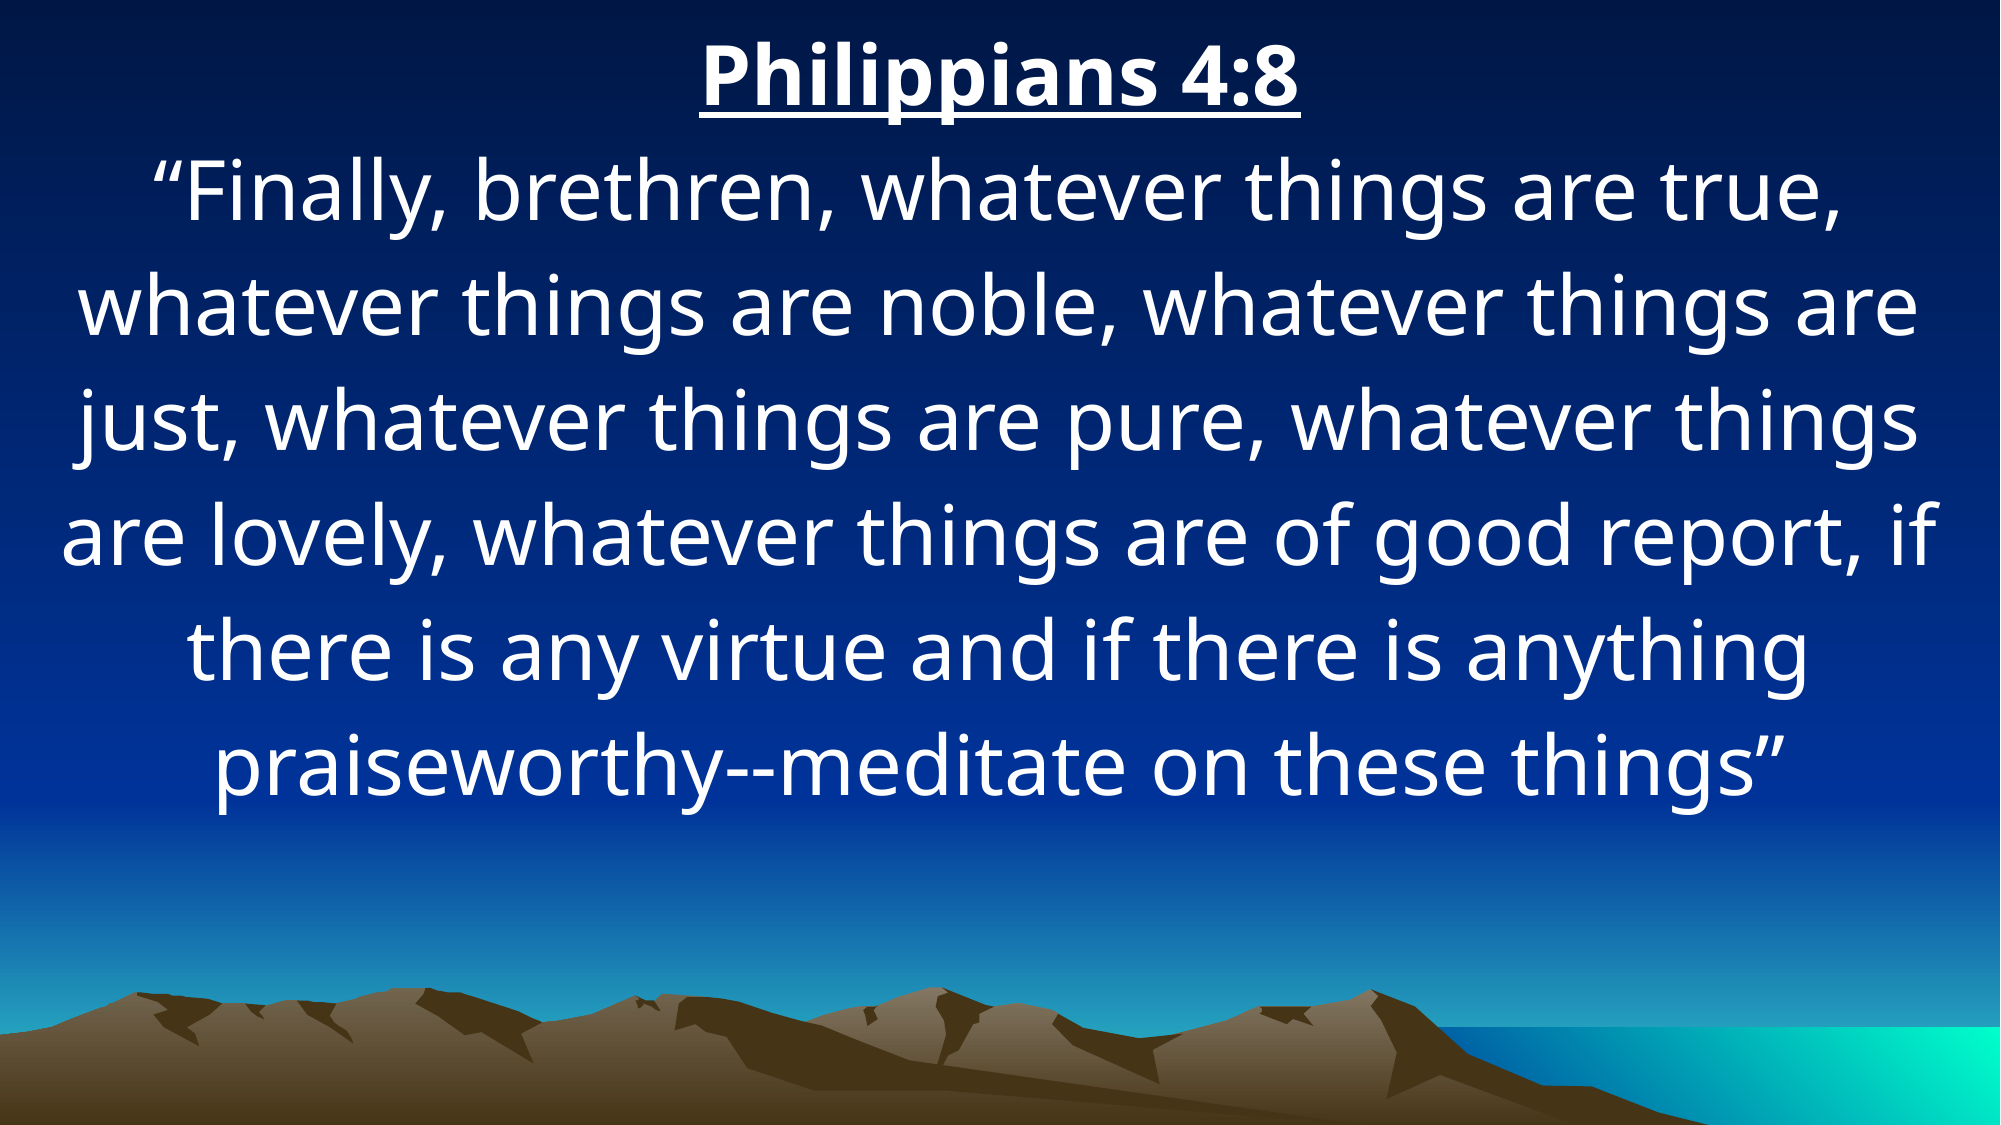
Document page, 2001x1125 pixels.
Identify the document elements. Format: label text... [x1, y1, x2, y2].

text_box Philippians 4:8 “Finally, brethren, whatever things are true, whatever things are noble, whatever things are just, whatever things are pure, whatever things are lovely, whatever things are of good report, if there is any virtue and if there is anything praiseworthy--meditate on these things” [0, 0, 2000, 863]
